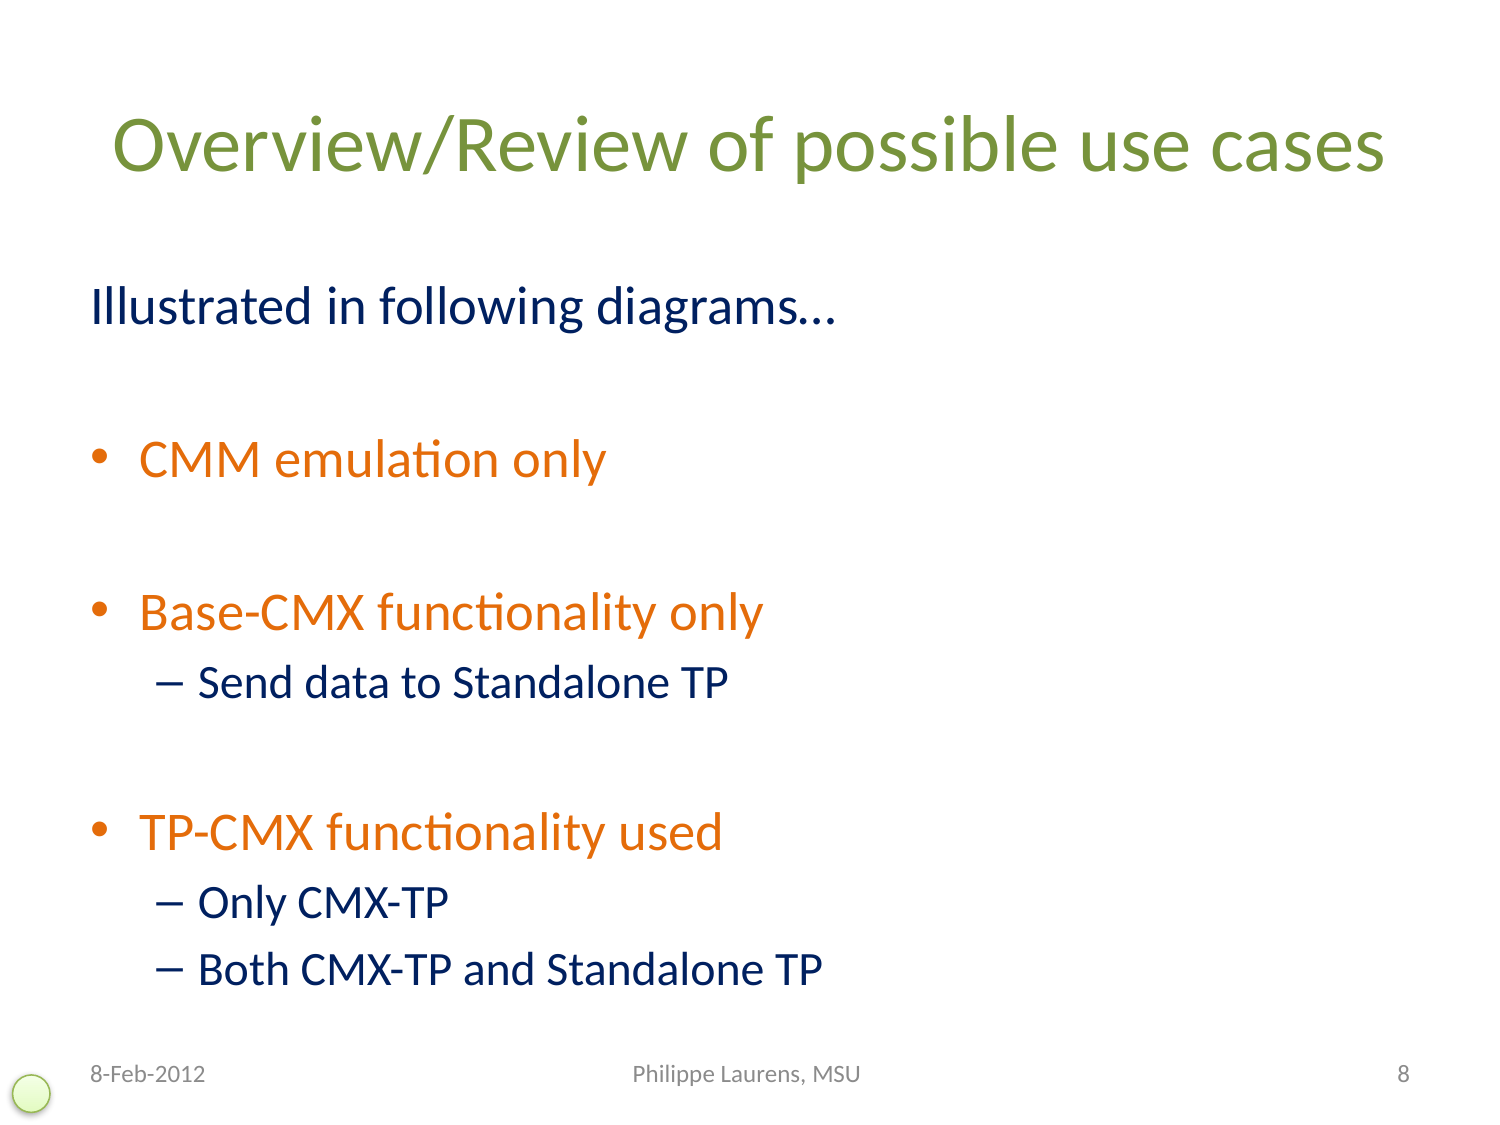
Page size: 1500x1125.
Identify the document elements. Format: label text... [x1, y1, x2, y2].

slide_number 8 [1074, 1042, 1425, 1103]
slide_number 8-Feb-2012 [75, 1042, 425, 1103]
title Overview/Review of possible use cases [75, 45, 1425, 233]
list Illustrated in following diagrams… CMM emulation only Base-CMX functionality only Send data to Standalone TP TP-CMX functionality used Only CMX-TP Both CMX-TP and Standalone TP [75, 262, 1425, 1005]
footer Philippe Laurens, MSU [512, 1042, 988, 1103]
text_box [11, 1074, 51, 1114]
